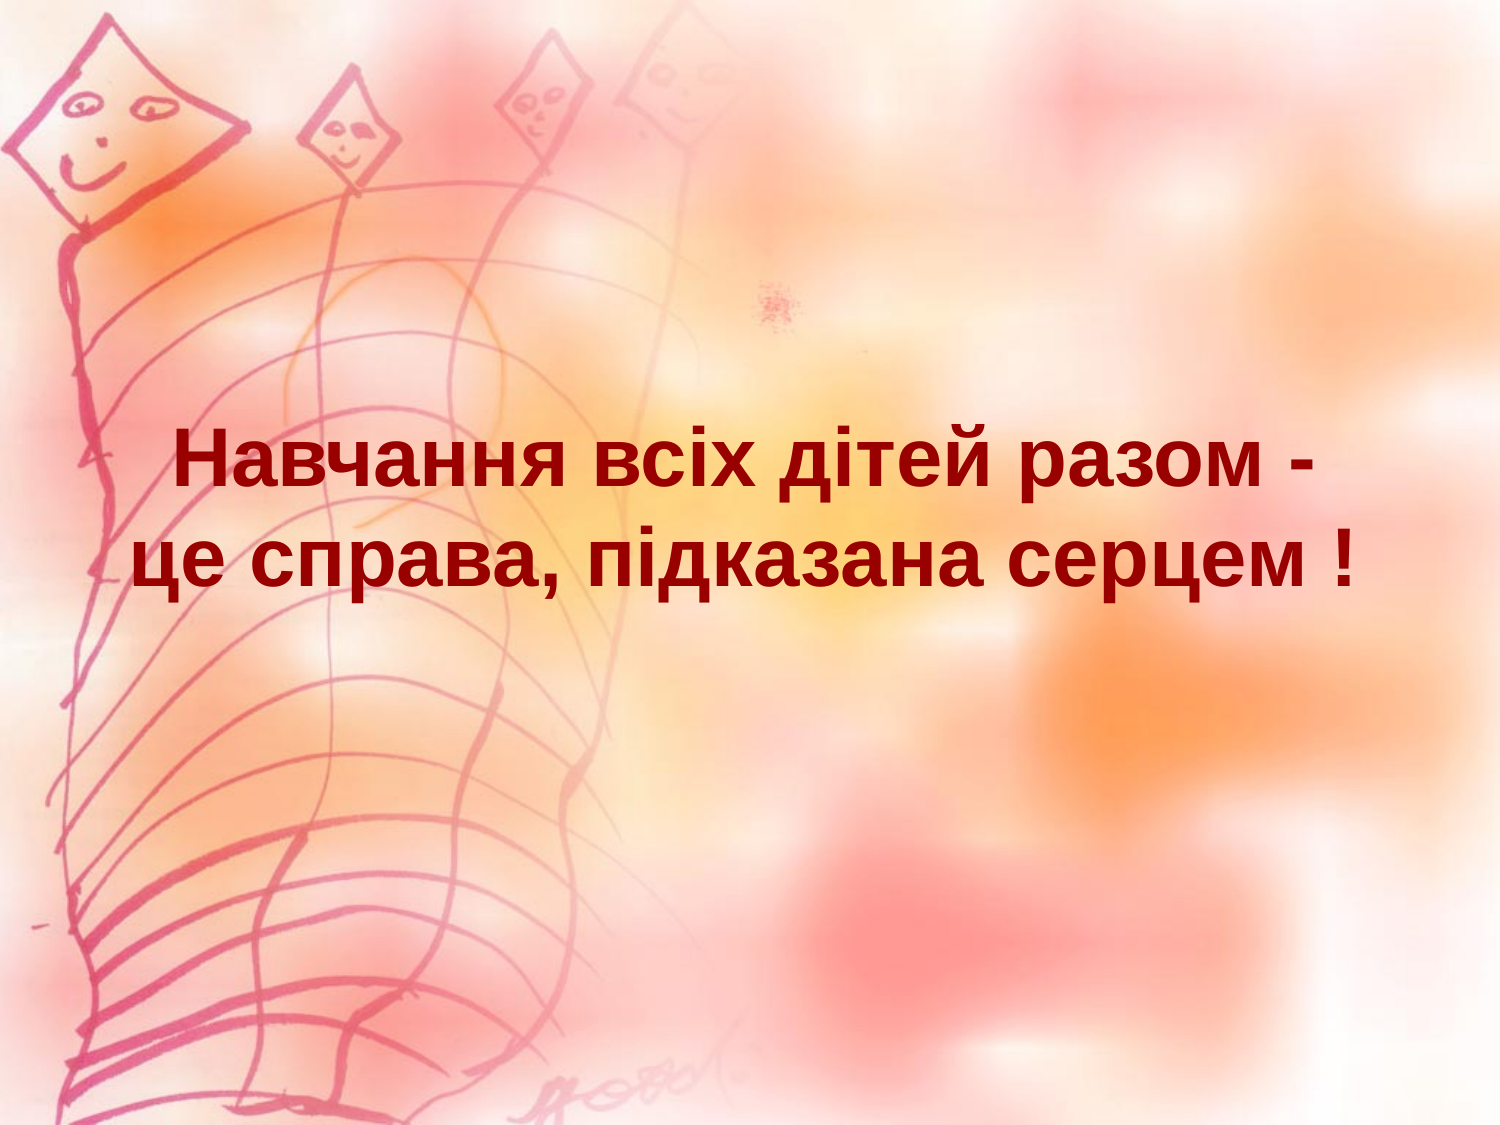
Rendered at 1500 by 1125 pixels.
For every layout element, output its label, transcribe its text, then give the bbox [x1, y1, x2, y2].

text_box Навчання всіх дітей разом - це справа, підказана серцем ! [53, 378, 1436, 610]
picture [0, 0, 1500, 1125]
